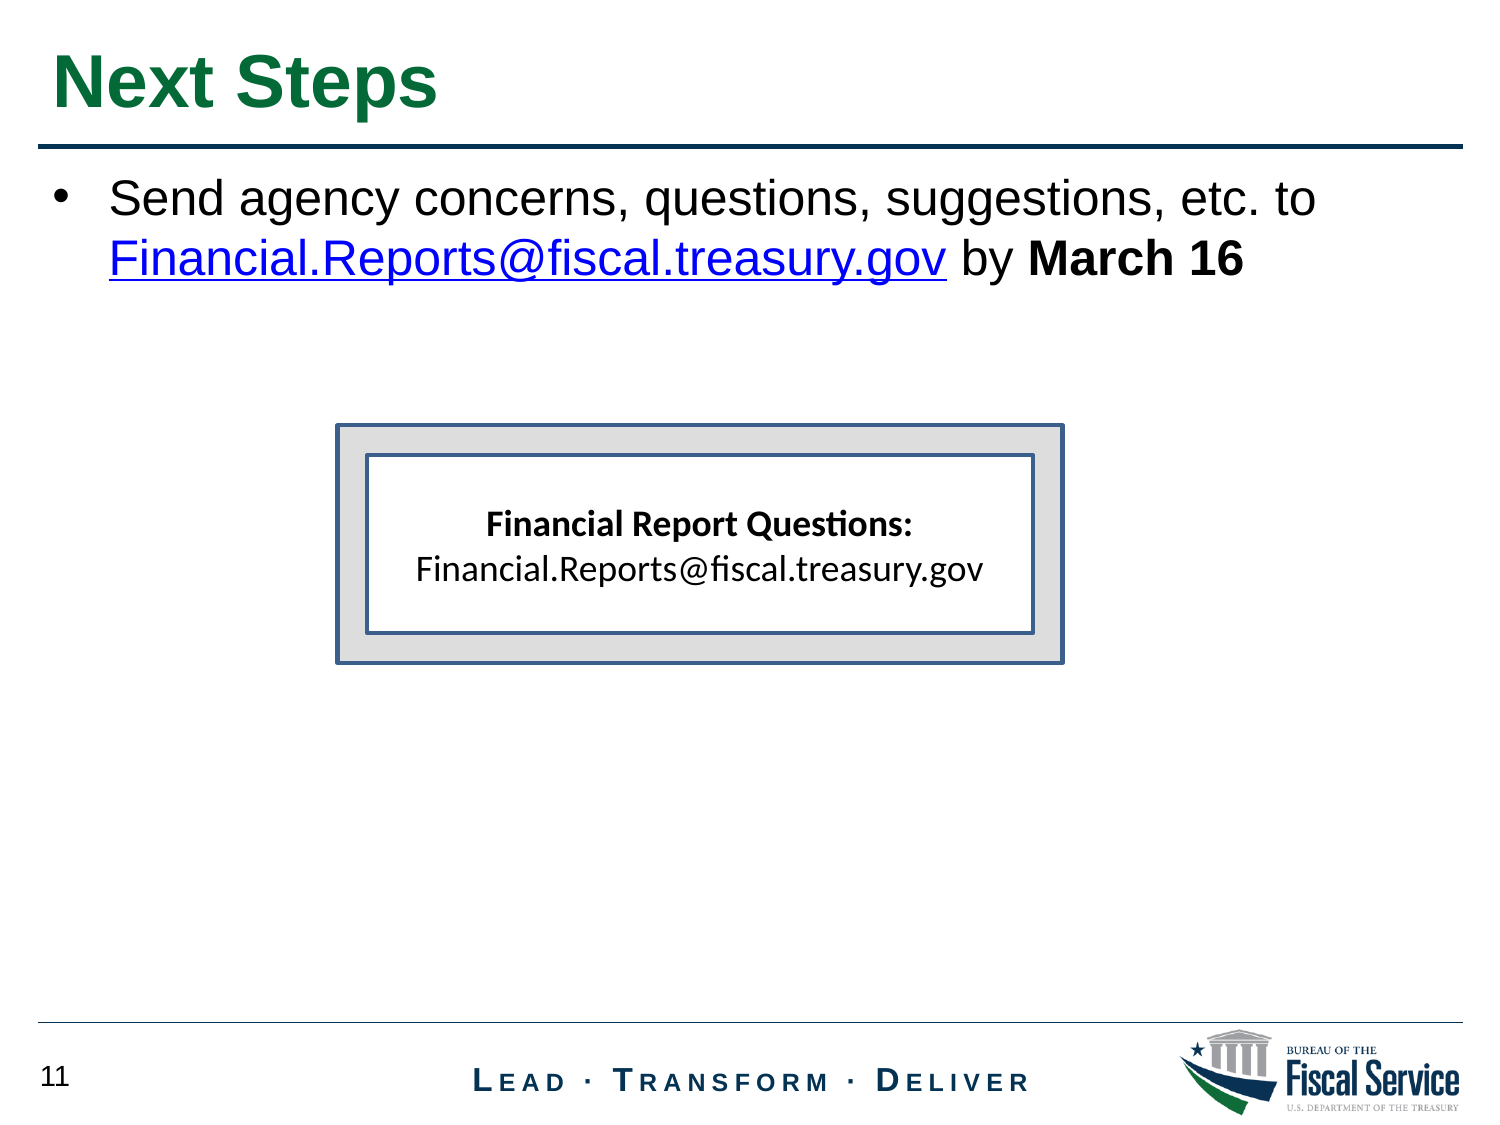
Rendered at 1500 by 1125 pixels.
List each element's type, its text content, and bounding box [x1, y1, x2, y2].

picture [1175, 1026, 1463, 1118]
text_box Financial Report Questions: Financial.Reports@fiscal.treasury.gov [335, 423, 1065, 665]
list Next Steps [37, 24, 1463, 138]
list Send agency concerns, questions, suggestions, etc. to Financial.Reports@fiscal.treasury.gov by March 16 [37, 158, 1463, 1013]
